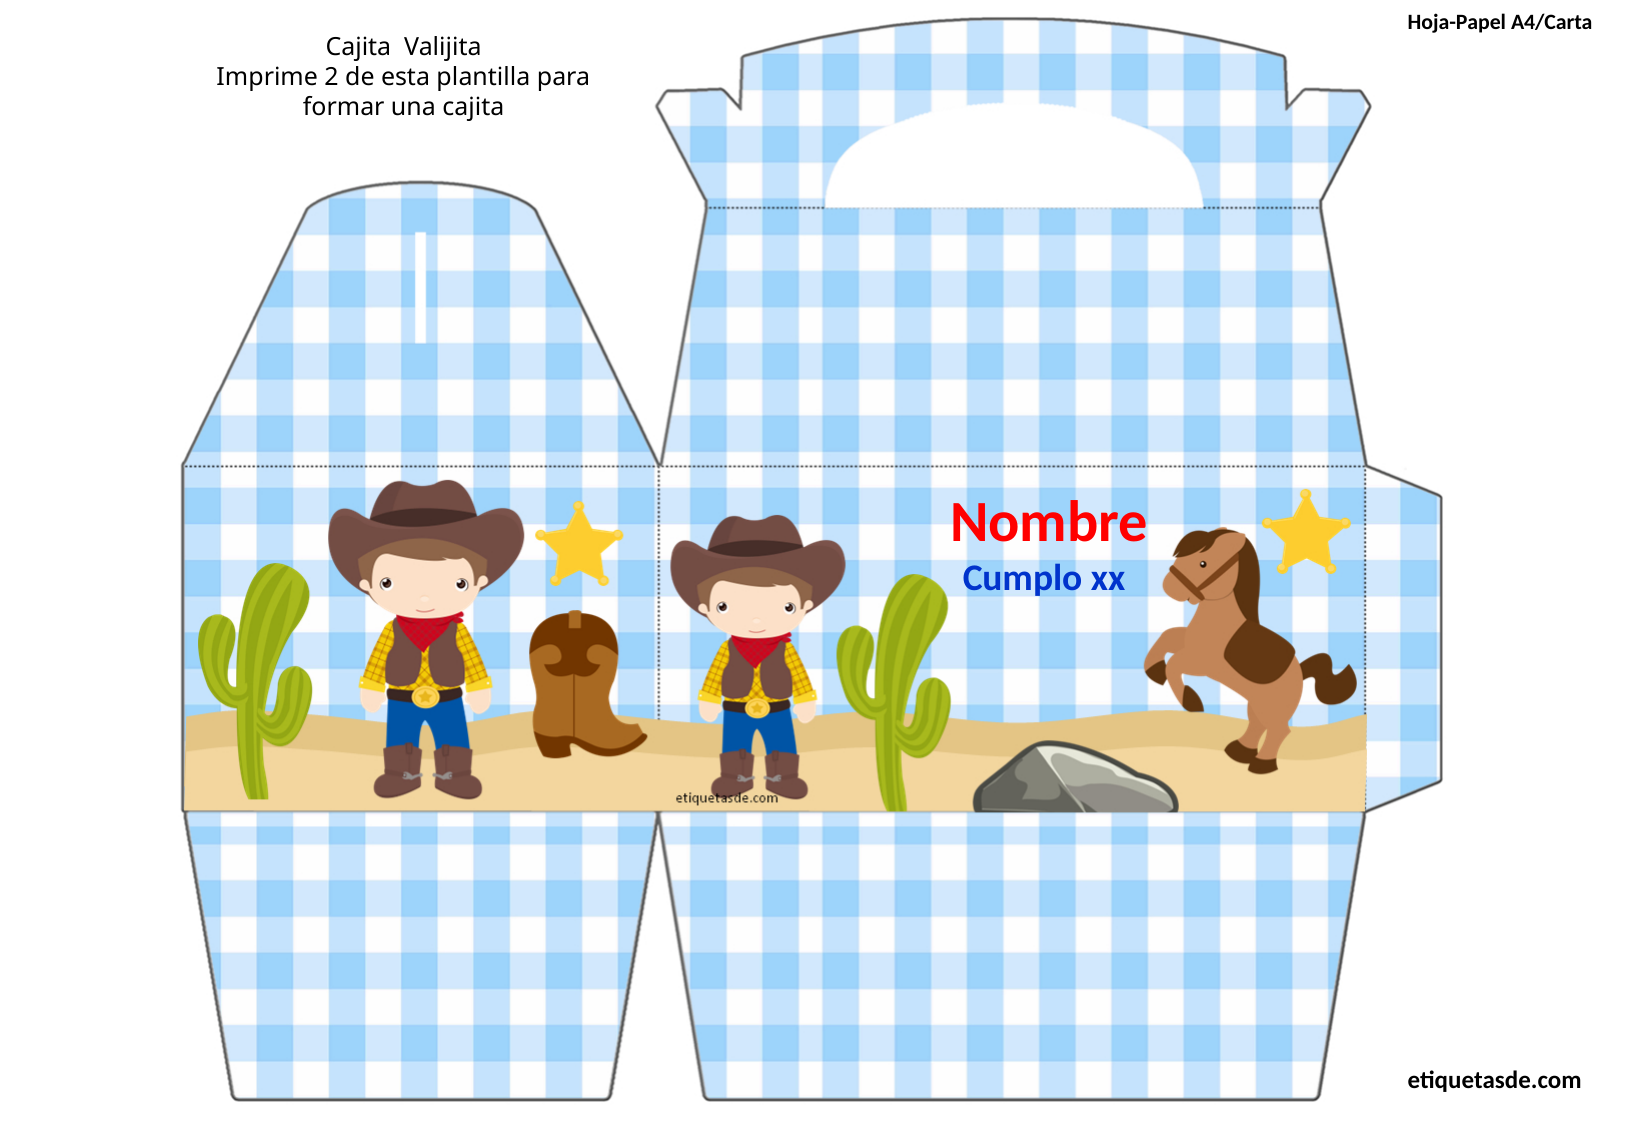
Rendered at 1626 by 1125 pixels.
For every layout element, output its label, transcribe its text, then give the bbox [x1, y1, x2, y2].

text_box etiquetasde.com [1472, 1056, 1597, 1101]
text_box Hoja-Papel A4/Carta [1469, 0, 1608, 41]
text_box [158, 0, 1468, 1125]
